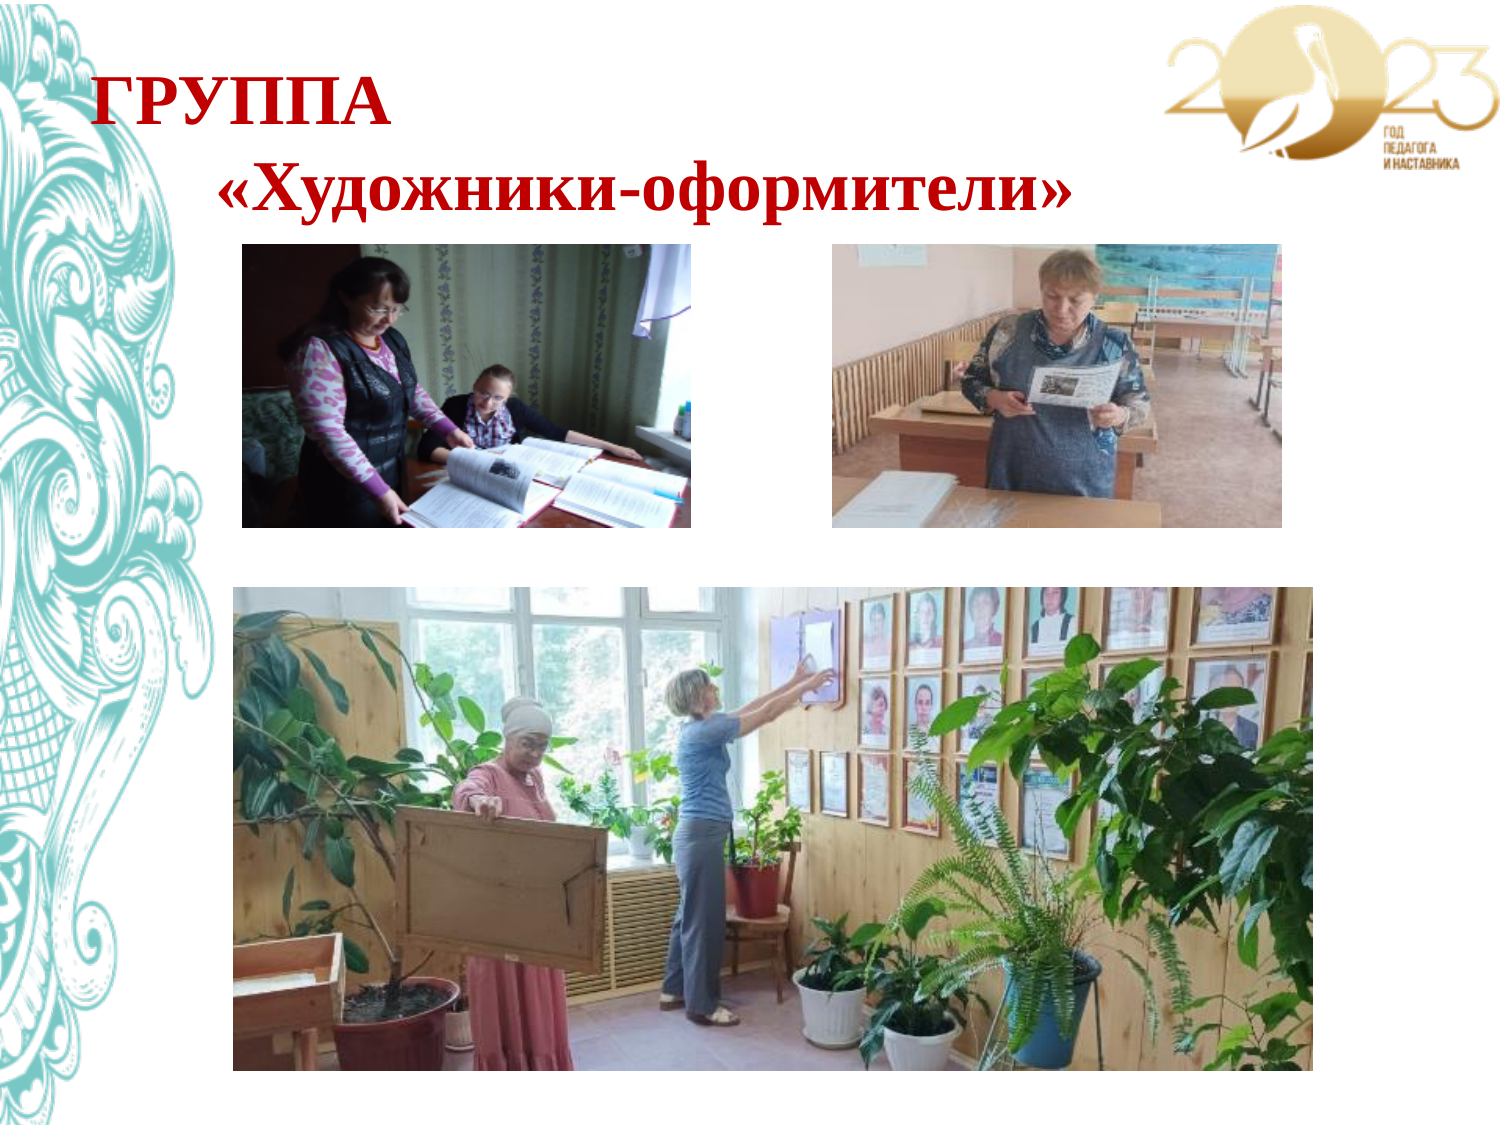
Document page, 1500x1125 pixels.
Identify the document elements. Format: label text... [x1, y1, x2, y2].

picture [241, 244, 692, 528]
picture [1163, 4, 1500, 170]
title ГРУППА «Художники-оформители» [237, 45, 1425, 233]
picture [0, 4, 1313, 1125]
picture [832, 244, 1282, 528]
